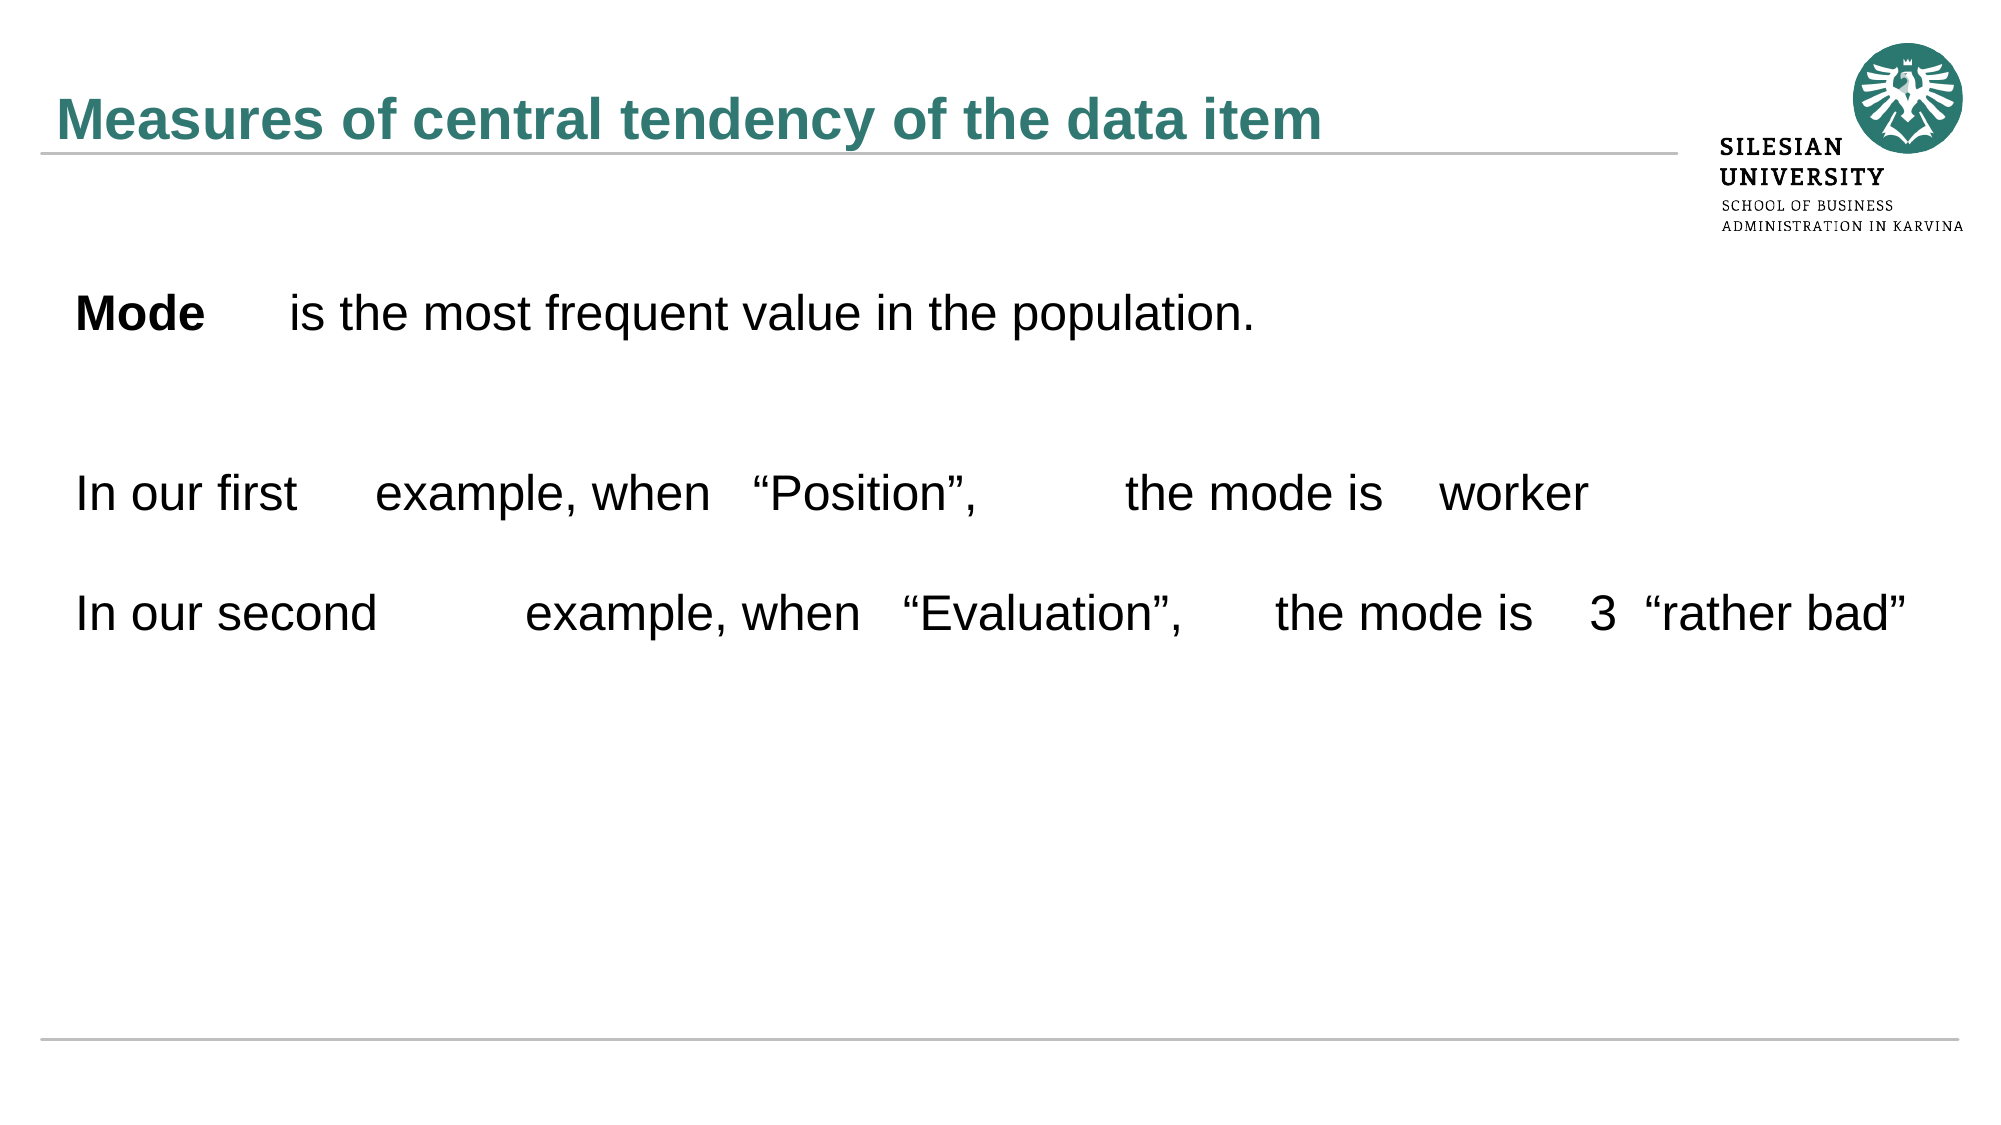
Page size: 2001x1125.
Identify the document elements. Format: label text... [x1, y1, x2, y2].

title Measures of central tendency of the data item [41, 73, 1636, 150]
picture [1720, 43, 1963, 231]
